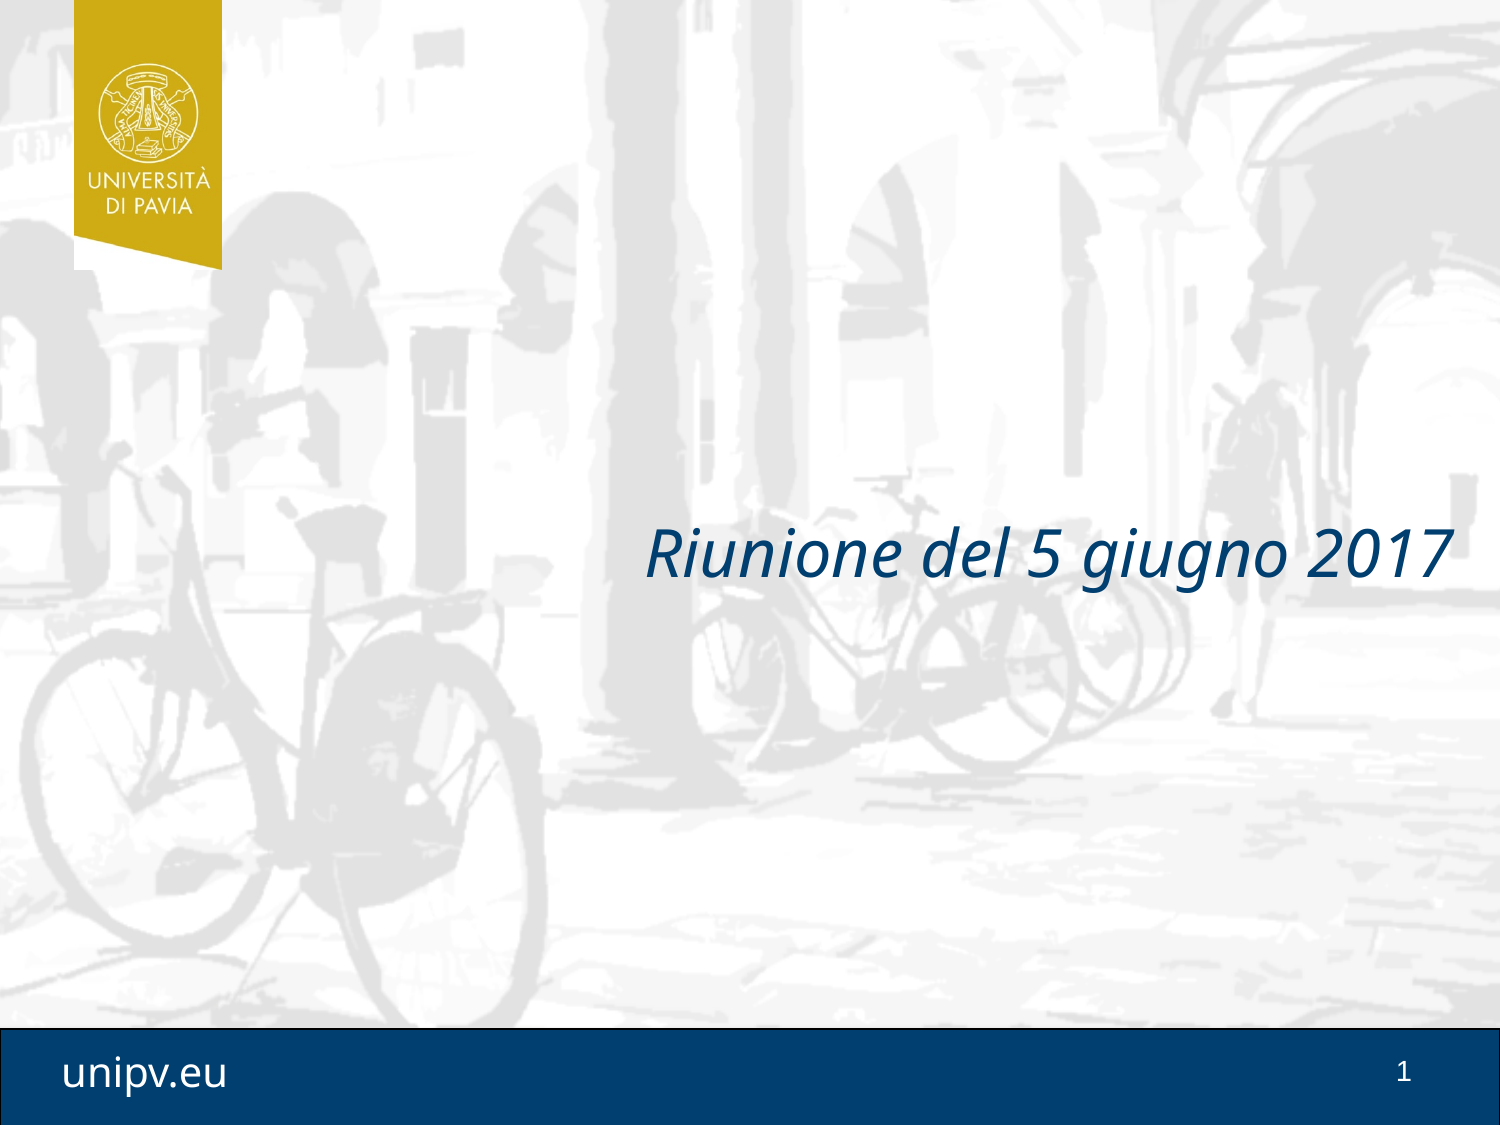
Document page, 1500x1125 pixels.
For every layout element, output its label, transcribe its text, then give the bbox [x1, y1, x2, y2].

text_box Riunione del 5 giugno 2017 [157, 263, 1471, 1048]
picture [74, 0, 222, 270]
